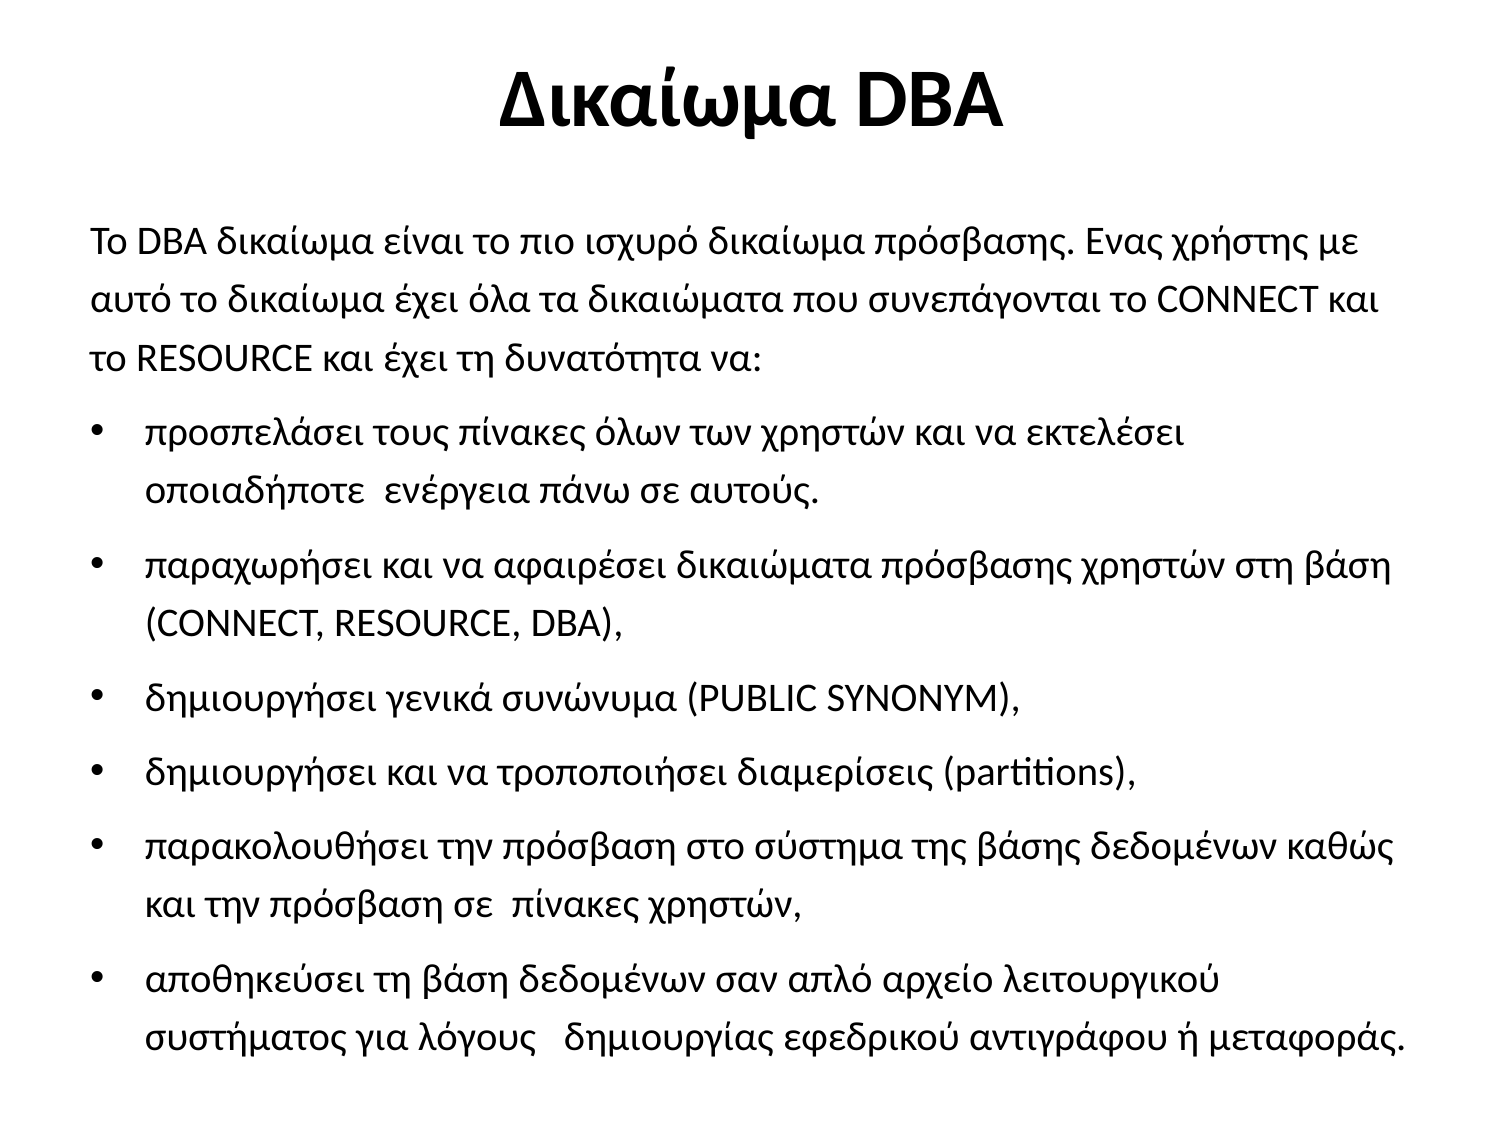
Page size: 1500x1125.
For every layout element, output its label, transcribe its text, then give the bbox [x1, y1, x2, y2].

title Δικαίωμα DBA [76, 19, 1427, 169]
list Το DBA δικαίωμα είναι το πιο ισχυρό δικαίωμα πρόσβασης. Ενας χρήστης με αυτό το δικαίωμα έχει όλα τα δικαιώματα που συνεπάγονται το CONNECT και το RESOURCE και έχει τη δυνατότητα να: προσπελάσει τους πίνακες όλων των χρηστών και να εκτελέσει οποιαδήποτε ενέργεια πάνω σε αυτούς. παραχωρήσει και να αφαιρέσει δικαιώματα πρόσβασης χρηστών στη βάση (CONNECT, RESOURCE, DBA), δημιουργήσει γενικά συνώνυμα (PUBLIC SYNONYM), δημιουργήσει και να τροποποιήσει διαμερίσεις (partitions), παρακολουθήσει την πρόσβαση στο σύστημα της βάσης δεδομένων καθώς και την πρόσβαση σε πίνακες χρηστών, αποθηκεύσει τη βάση δεδομένων σαν απλό αρχείο λειτουργικού συστήματος για λόγους δημιουργίας εφεδρικού αντιγράφου ή μεταφοράς. [75, 196, 1425, 1094]
